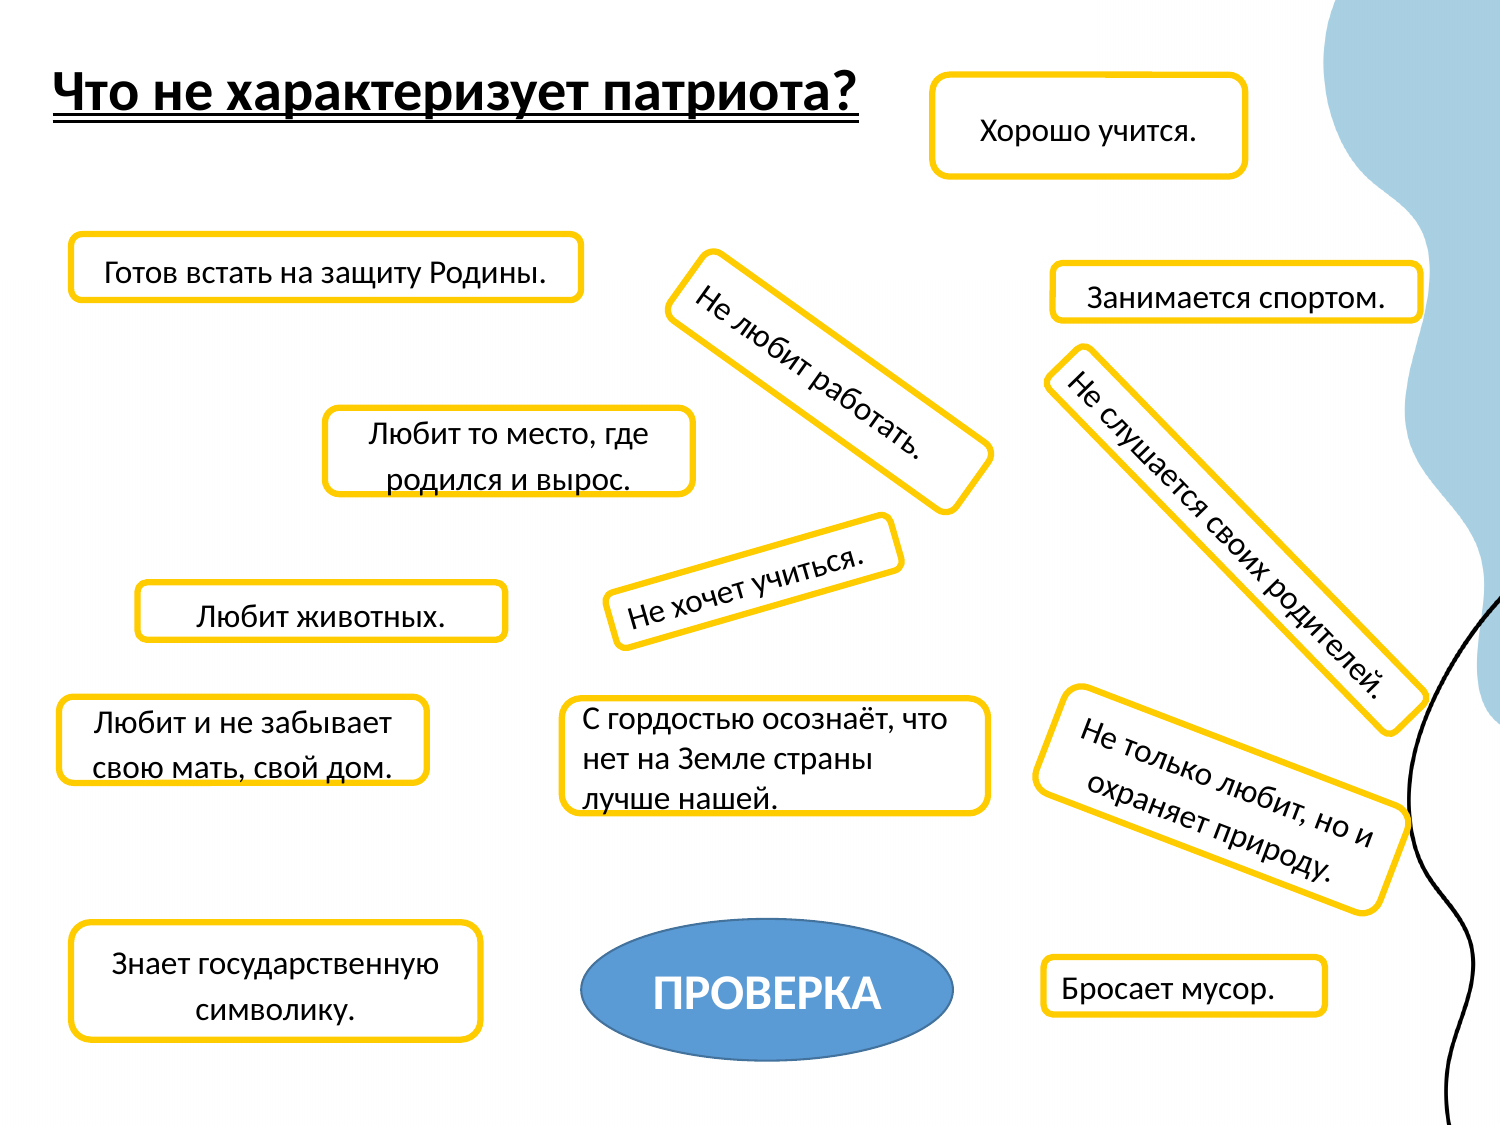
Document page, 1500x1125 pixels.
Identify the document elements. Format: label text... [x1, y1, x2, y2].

text_box Любит то место, где родился и вырос. [324, 407, 693, 495]
text_box Не слушается своих родителей. [1046, 346, 1427, 734]
text_box Что не характеризует патриота? [3, 30, 908, 133]
text_box Бросает мусор. [1043, 956, 1325, 1015]
text_box С гордостью осознаёт, что нет на Земле страны лучше нашей. [561, 698, 989, 814]
text_box ПРОВЕРКА [580, 917, 955, 1062]
picture [0, 0, 1500, 1125]
text_box Готов встать на защиту Родины. [71, 234, 582, 301]
text_box Хорошо учится. [932, 74, 1246, 177]
text_box Любит и не забывает свою мать, свой дом. [59, 696, 427, 783]
text_box Знает государственную символику. [71, 922, 481, 1040]
text_box Не любит работать. [667, 251, 992, 513]
text_box [0, 0, 1094, 280]
text_box Не только любит, но и охраняет природу. [1035, 686, 1409, 914]
text_box Занимается спортом. [1052, 262, 1421, 321]
text_box Любит животных. [137, 582, 506, 640]
text_box Не хочет учиться. [605, 514, 902, 648]
